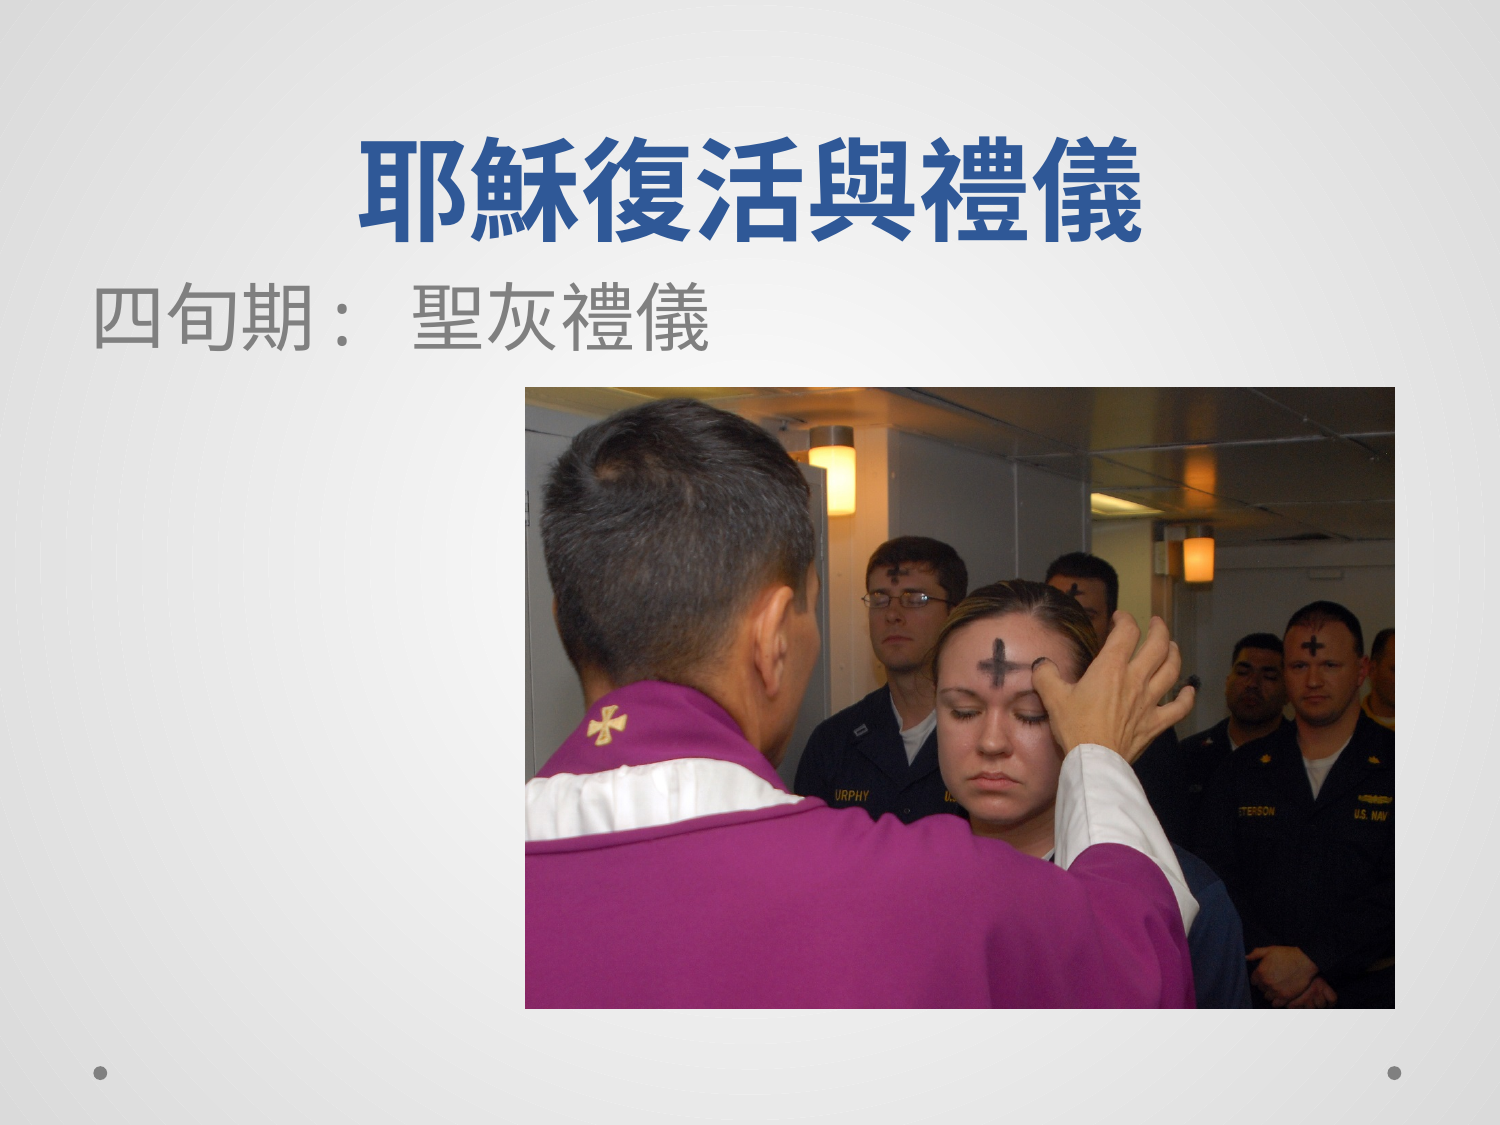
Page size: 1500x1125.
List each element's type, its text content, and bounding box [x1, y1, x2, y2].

picture [524, 387, 1395, 1009]
list 四旬期: 聖灰禮儀 [75, 262, 1425, 1005]
title 耶穌復活與禮儀 [75, 0, 1425, 262]
